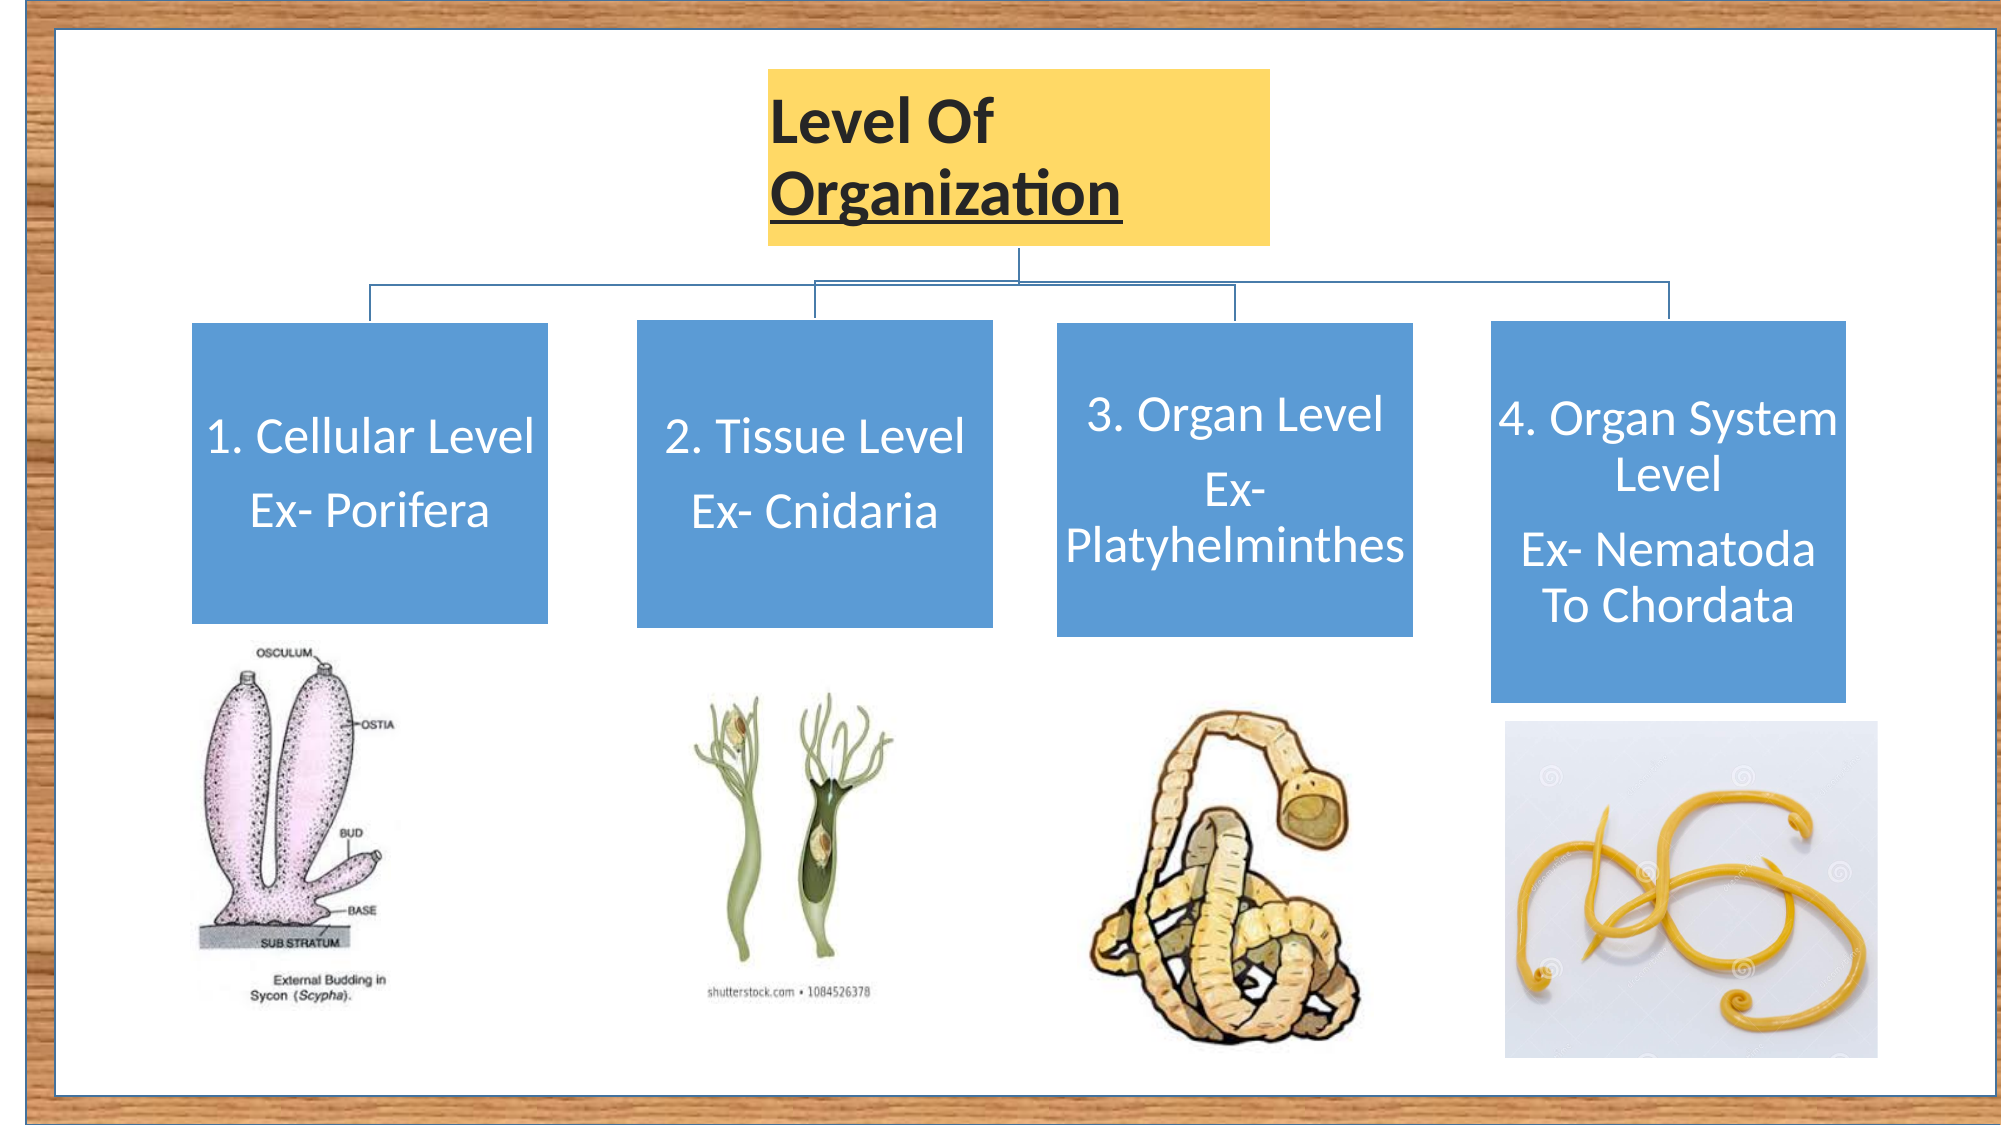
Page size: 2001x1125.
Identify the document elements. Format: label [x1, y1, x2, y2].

picture [651, 668, 928, 1004]
picture [190, 640, 401, 1016]
picture [1504, 721, 1878, 1058]
text_box [190, 59, 1848, 717]
picture [1077, 677, 1374, 1079]
text_box [25, 0, 2000, 1125]
